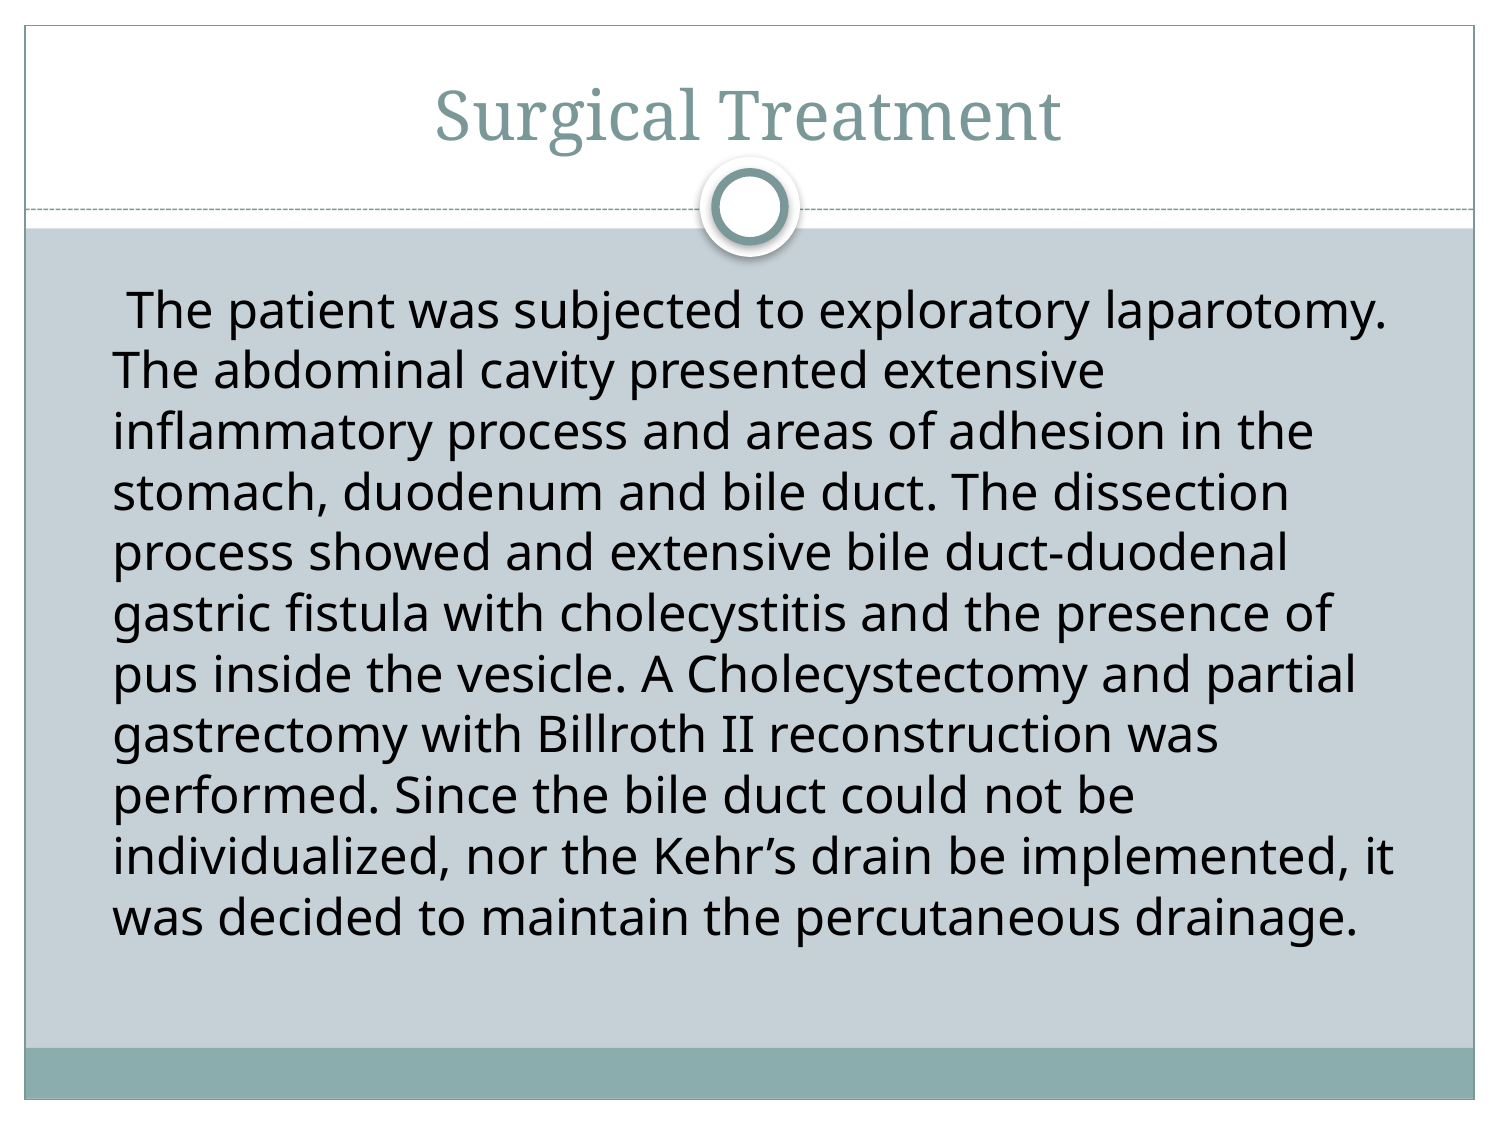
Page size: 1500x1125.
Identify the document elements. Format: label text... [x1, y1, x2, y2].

list The patient was subjected to exploratory laparotomy. The abdominal cavity presented extensive inflammatory process and areas of adhesion in the stomach, duodenum and bile duct. The dissection process showed and extensive bile duct-duodenal gastric fistula with cholecystitis and the presence of pus inside the vesicle. A Cholecystectomy and partial gastrectomy with Billroth II reconstruction was performed. Since the bile duct could not be individualized, nor the Kehr’s drain be implemented, it was decided to maintain the percutaneous drainage. [58, 270, 1425, 1013]
title Surgical Treatment [49, 37, 1450, 162]
